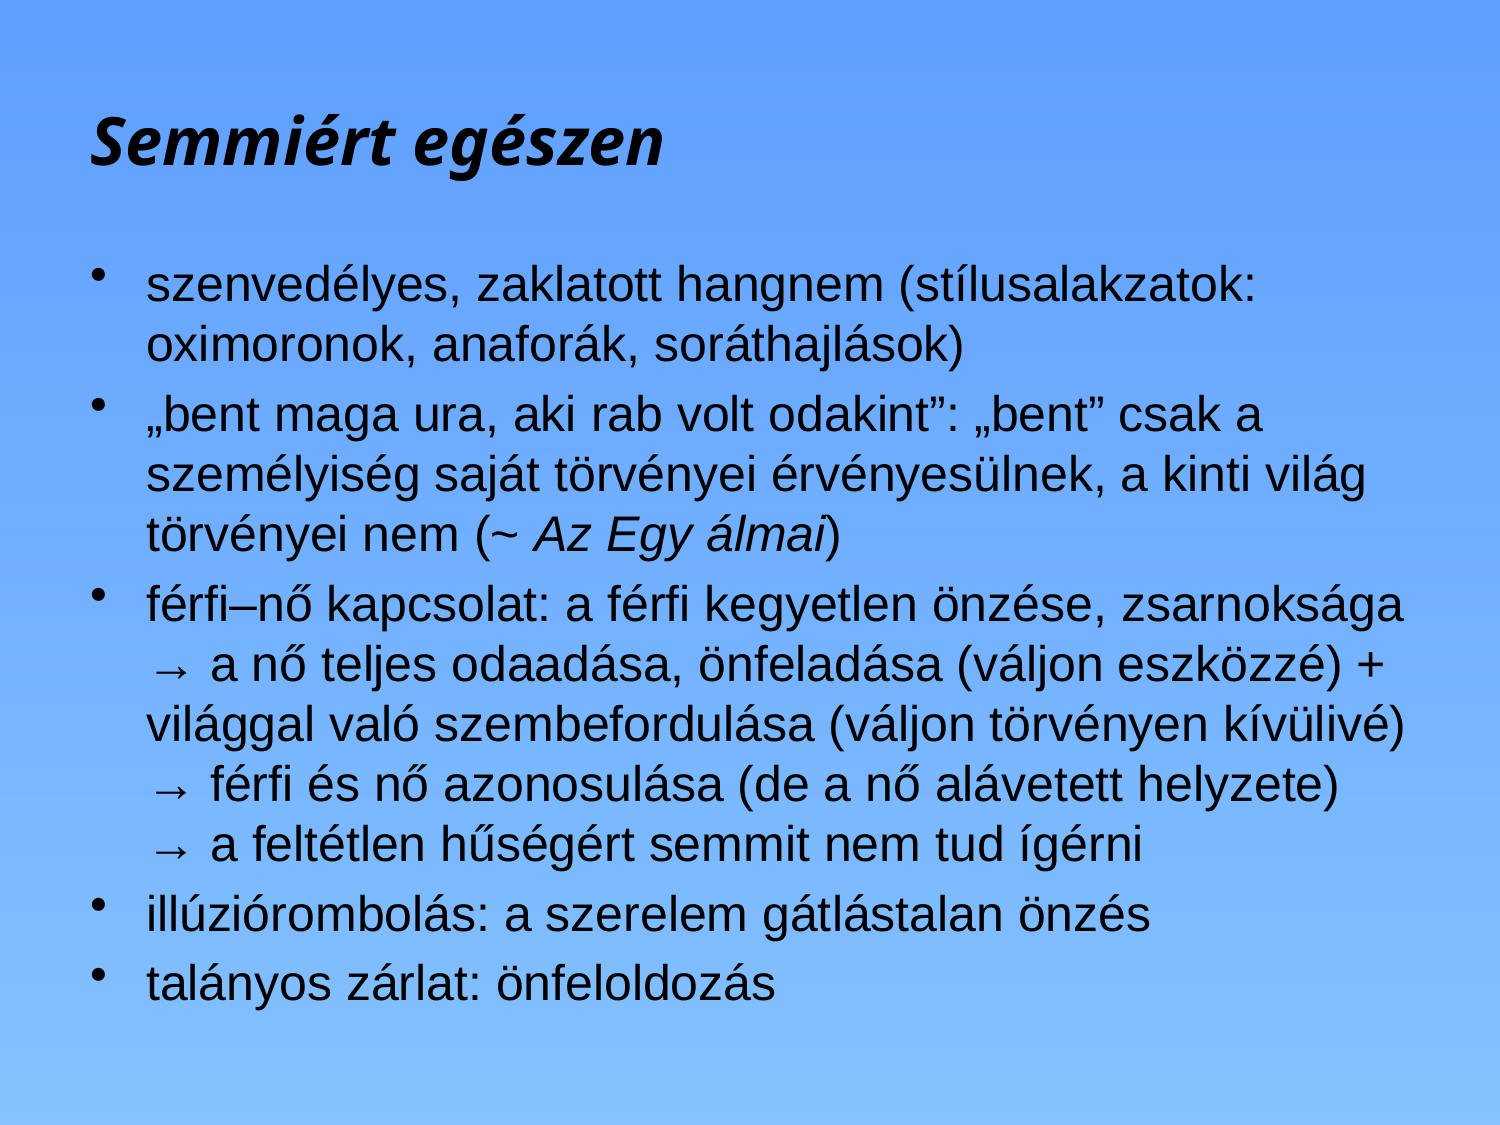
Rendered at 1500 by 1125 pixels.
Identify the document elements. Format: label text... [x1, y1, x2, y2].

title Semmiért egészen [75, 45, 1425, 233]
list szenvedélyes, zaklatott hangnem (stílusalakzatok: oximoronok, anaforák, soráthajlások) „bent maga ura, aki rab volt odakint”: „bent” csak a személyiség saját törvényei érvényesülnek, a kinti világ törvényei nem (~ Az Egy álmai) férfi–nő kapcsolat: a férfi kegyetlen önzése, zsarnoksága → a nő teljes odaadása, önfeladása (váljon eszközzé) + világgal való szembefordulása (váljon törvényen kívülivé) → férfi és nő azonosulása (de a nő alávetett helyzete) → a feltétlen hűségért semmit nem tud ígérni illúziórombolás: a szerelem gátlástalan önzés talányos zárlat: önfeloldozás [75, 243, 1425, 1005]
